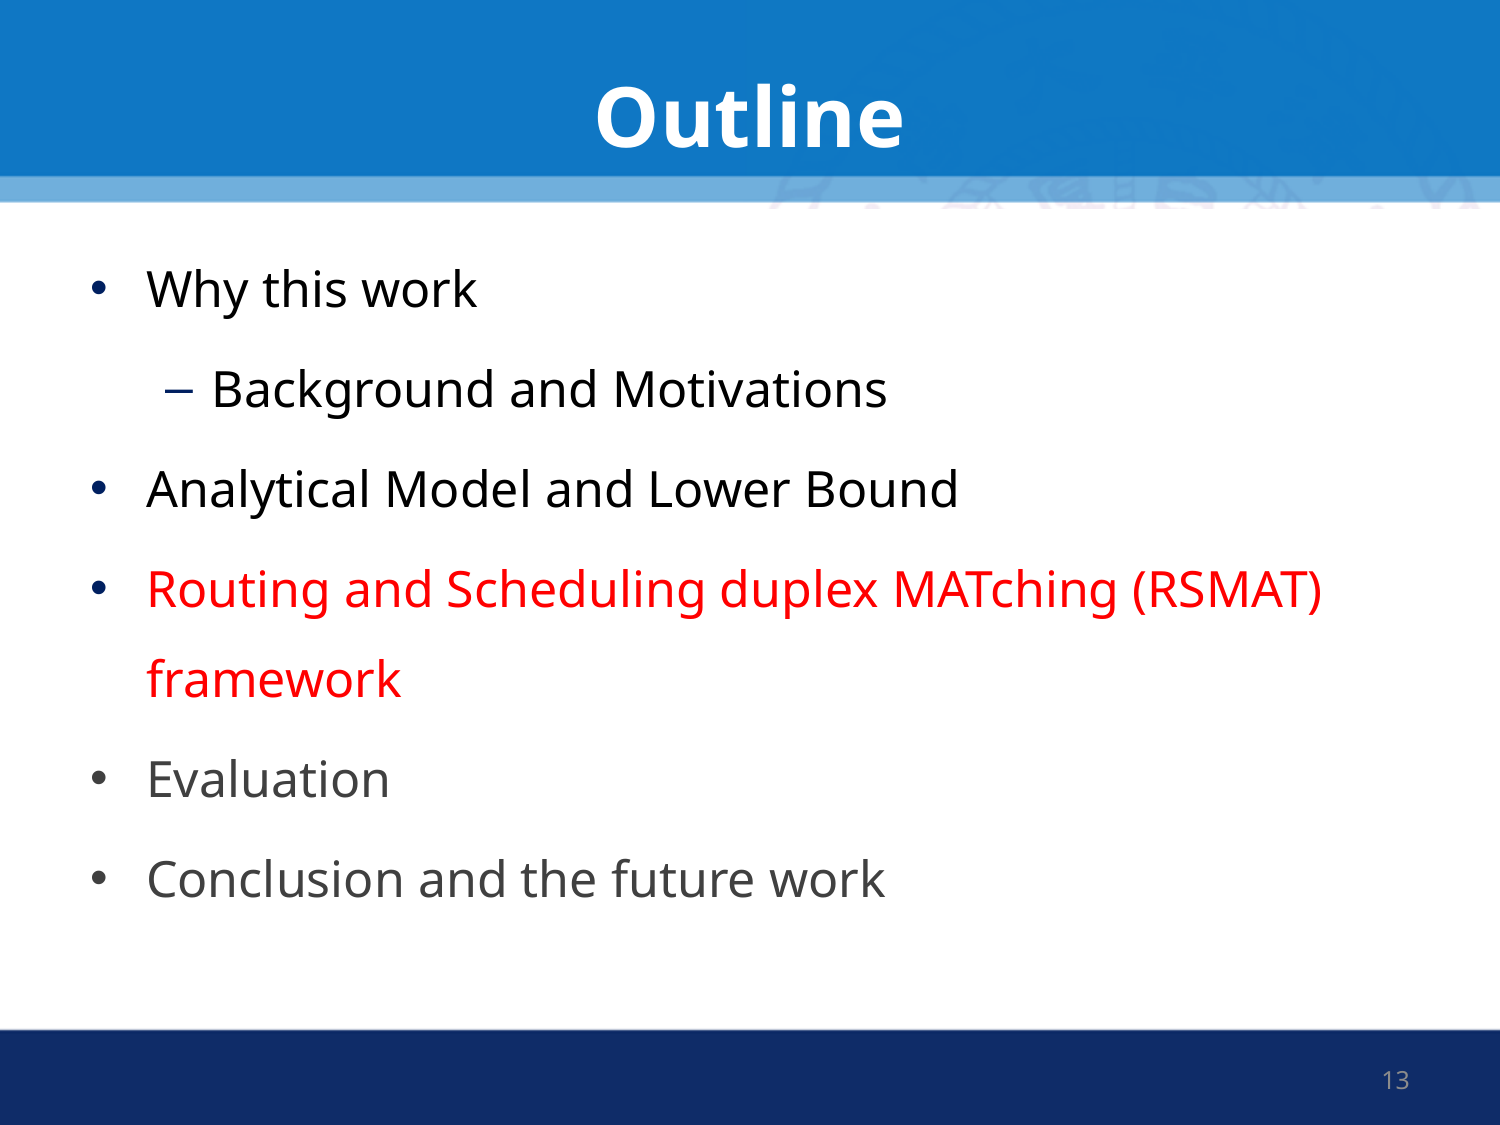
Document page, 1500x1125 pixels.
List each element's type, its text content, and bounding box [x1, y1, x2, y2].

picture [0, 742, 1500, 1125]
picture [0, 0, 1500, 209]
list Why this work Background and Motivations Analytical Model and Lower Bound Routing and Scheduling duplex MATching (RSMAT) framework Evaluation Conclusion and the future work [75, 219, 1447, 1094]
title Outline [75, 0, 1425, 183]
slide_number 13 [1074, 1042, 1425, 1103]
